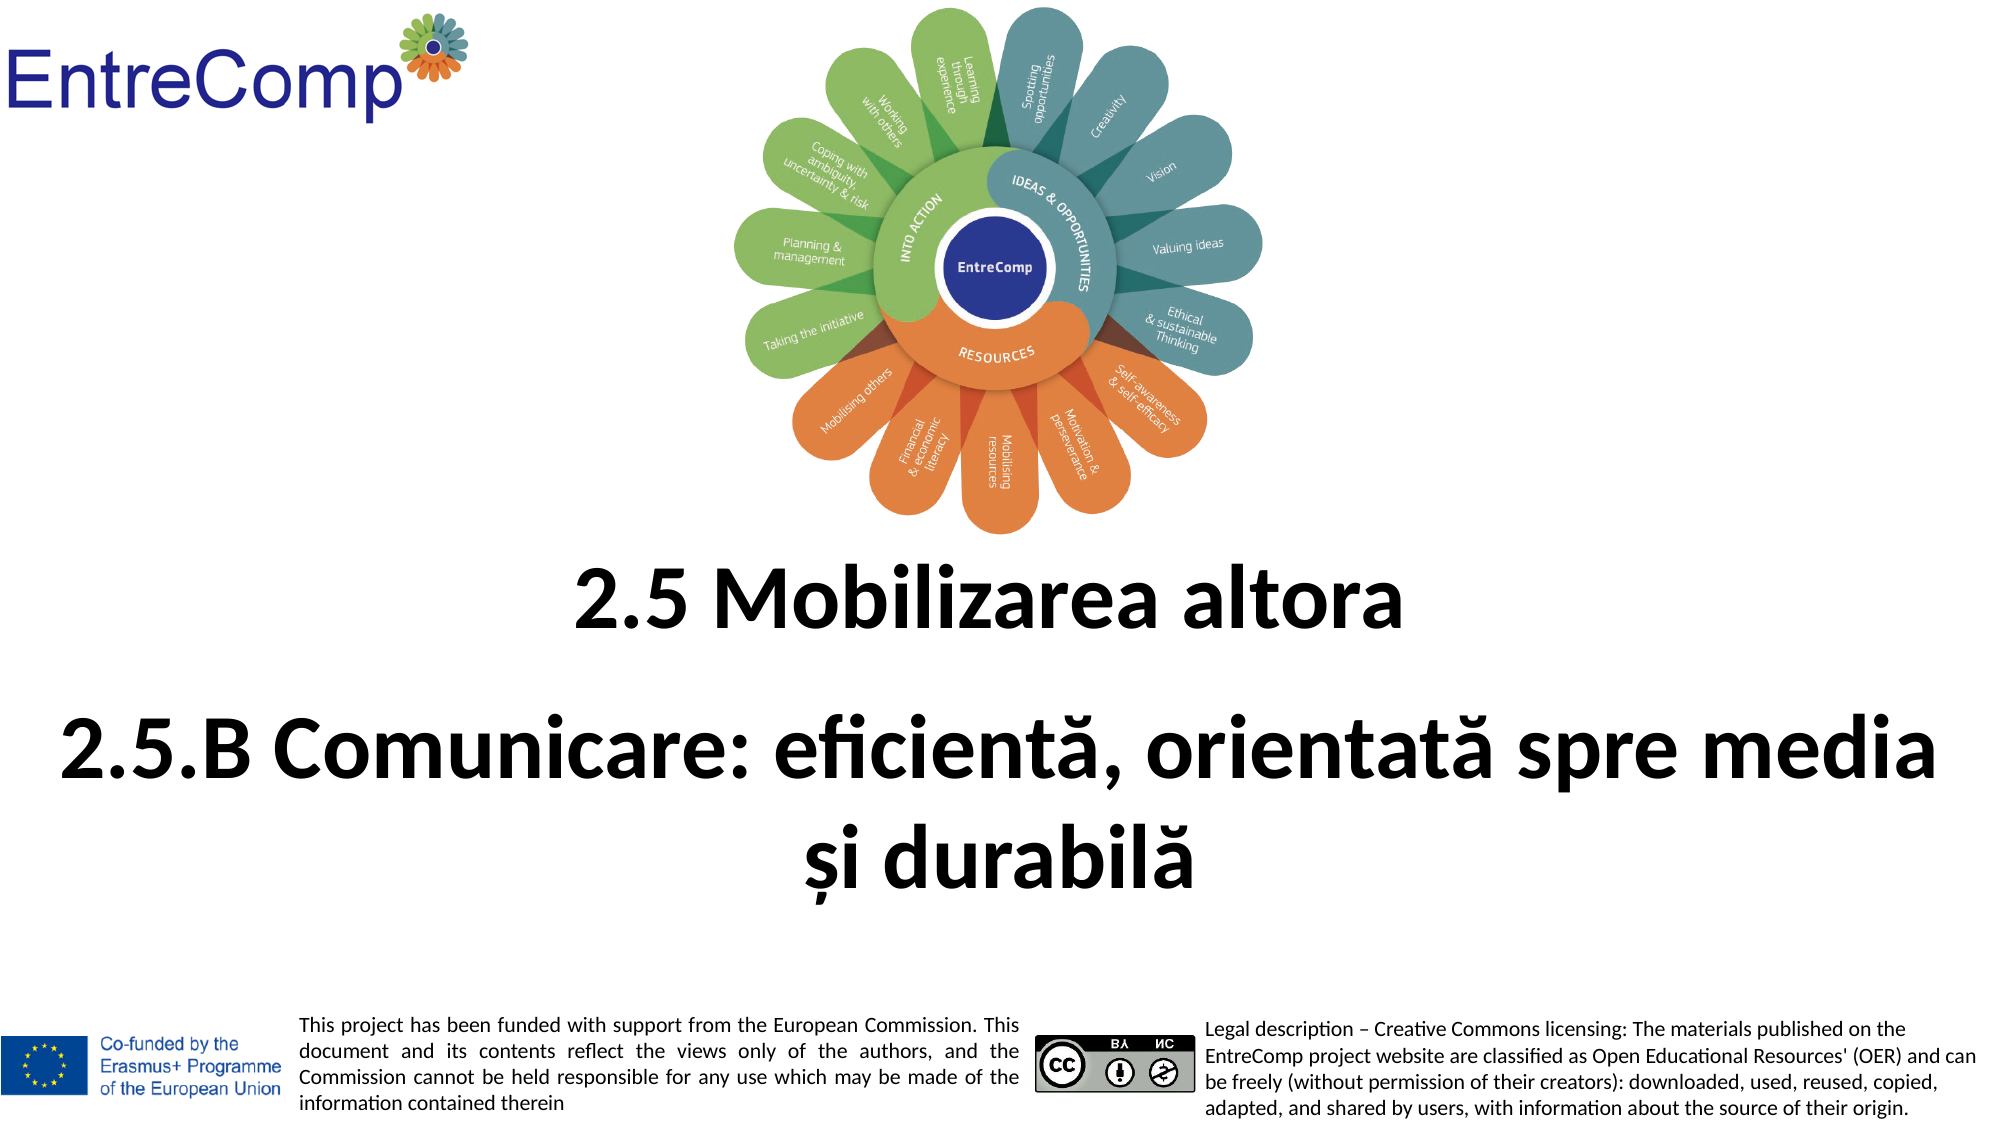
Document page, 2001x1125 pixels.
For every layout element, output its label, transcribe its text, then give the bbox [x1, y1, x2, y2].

text_box Legal description – Creative Commons licensing: The materials published on the EntreComp project website are classified as Open Educational Resources' (OER) and can be freely (without permission of their creators): downloaded, used, reused, copied, adapted, and shared by users, with information about the source of their origin. [1190, 1007, 2000, 1125]
picture [0, 6, 474, 139]
text_box This project has been funded with support from the European Commission. This document and its contents reflect the views only of the authors, and the Commission cannot be held responsible for any use which may be made of the information contained therein​ [284, 1002, 1036, 1123]
picture [0, 1032, 288, 1099]
picture [708, 6, 1291, 541]
text_box 2.5 Mobilizarea altora 2.5.B Comunicare: eficientă, orientată spre media și durabilă [43, 529, 1957, 914]
picture [1035, 1034, 1196, 1093]
